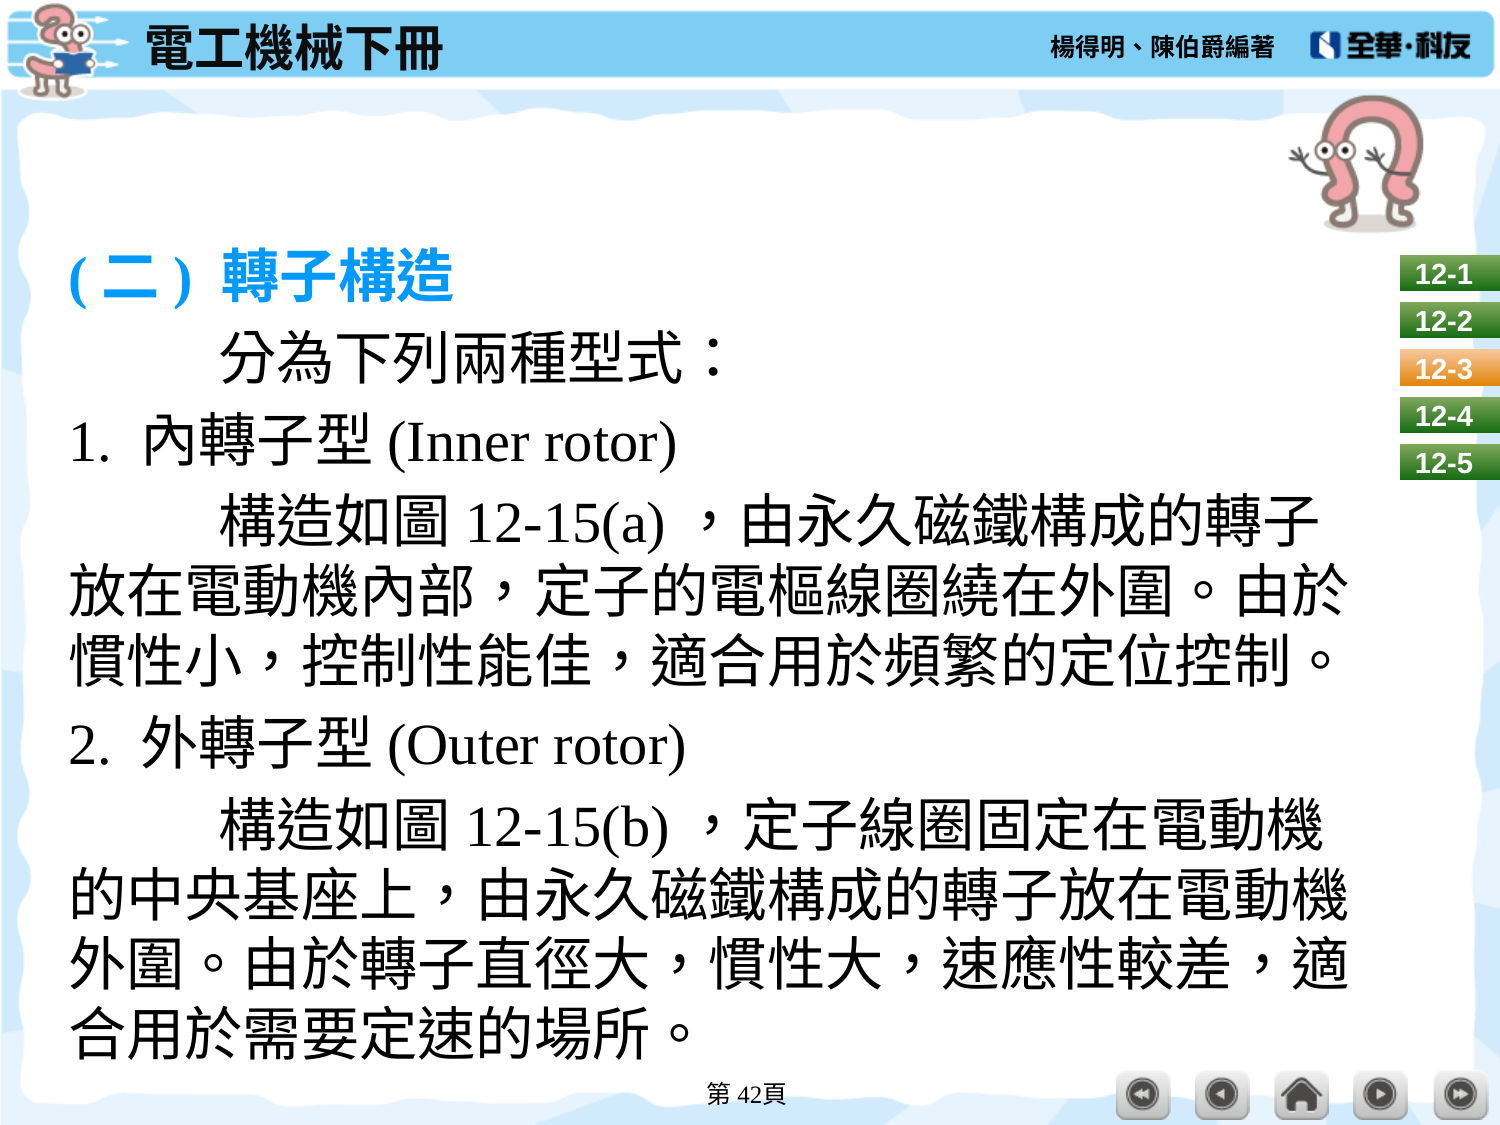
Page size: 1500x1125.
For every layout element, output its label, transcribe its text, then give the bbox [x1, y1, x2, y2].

picture [0, 0, 1500, 1125]
list (二) 轉子構造 分為下列兩種型式： 1. 內轉子型(Inner rotor) 構造如圖12-15(a)，由永久磁鐵構成的轉子放在電動機內部，定子的電樞線圈繞在外圍。由於慣性小，控制性能佳，適合用於頻繁的定位控制。 2. 外轉子型(Outer rotor) 構造如圖12-15(b)，定子線圈固定在電動機的中央基座上，由永久磁鐵構成的轉子放在電動機外圍。由於轉子直徑大，慣性大，速應性較差，適合用於需要定速的場所。 [53, 231, 1388, 1071]
